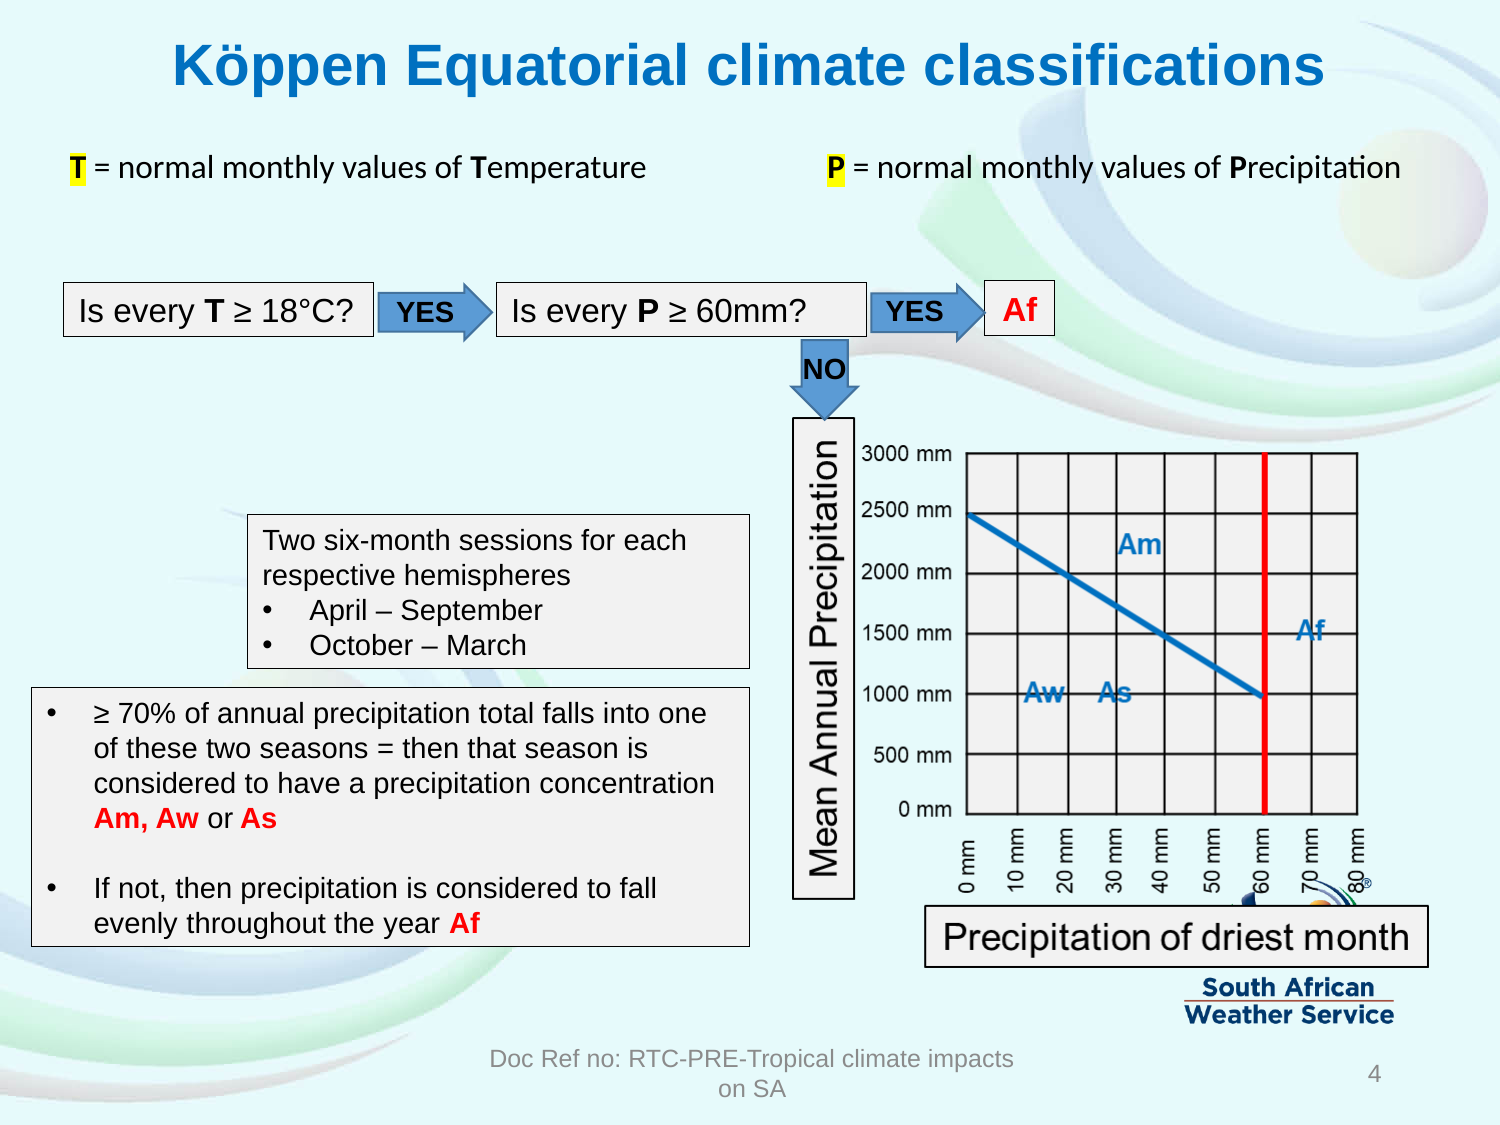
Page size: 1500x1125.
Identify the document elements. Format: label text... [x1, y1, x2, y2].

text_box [852, 284, 985, 341]
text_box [782, 340, 867, 420]
slide_number 4 [1059, 1042, 1397, 1103]
text_box Köppen Equatorial climate classifications [158, 19, 1342, 105]
footer Doc Ref no: RTC-PRE-Tropical climate impacts on SA [458, 1042, 1047, 1103]
text_box P = normal monthly values of Precipitation [812, 138, 1417, 193]
text_box Two six-month sessions for each respective hemispheres April – September October – March [247, 514, 750, 669]
picture [0, 0, 1500, 1125]
text_box Is every T ≥ 18°C? [63, 282, 374, 337]
text_box T = normal monthly values of Temperature [55, 137, 727, 193]
text_box ≥ 70% of annual precipitation total falls into one of these two seasons = then that season is considered to have a precipitation concentration Am, Aw or As If not, then precipitation is considered to fall evenly throughout the year Af [31, 687, 750, 947]
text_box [362, 284, 493, 341]
text_box Af [984, 280, 1055, 336]
text_box Is every P ≥ 60mm? [496, 282, 867, 337]
